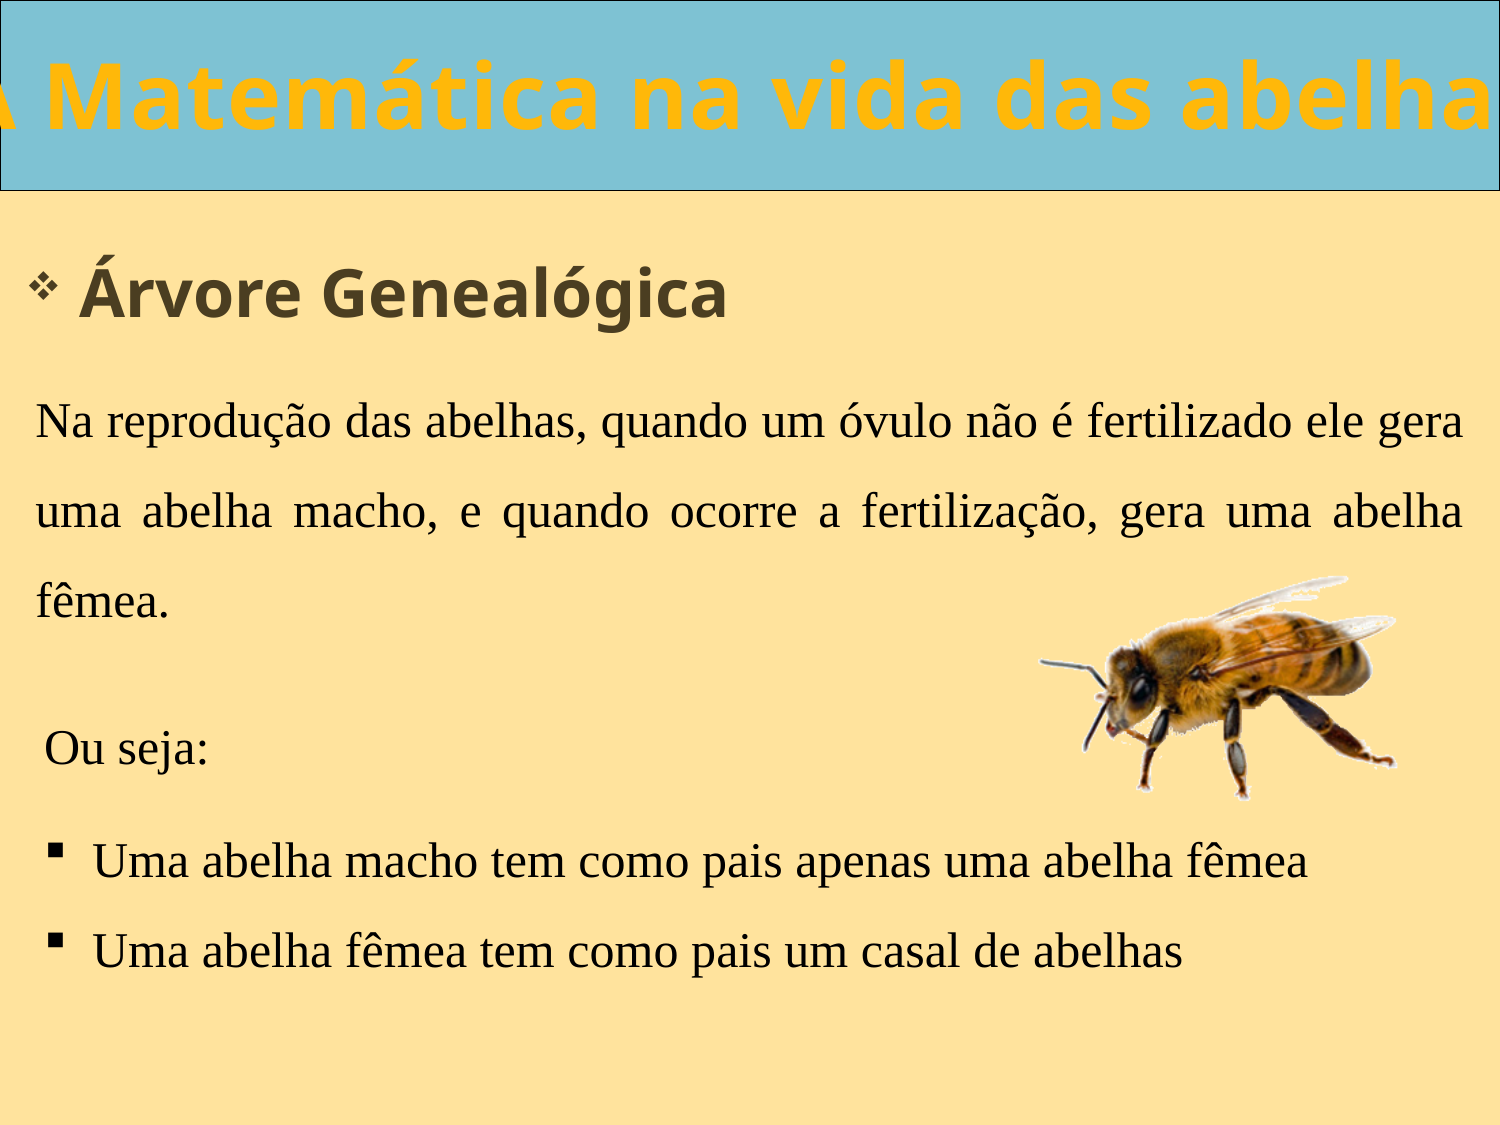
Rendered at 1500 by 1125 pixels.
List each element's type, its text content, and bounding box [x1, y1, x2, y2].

text_box Árvore Genealógica [10, 243, 746, 339]
text_box Na reprodução das abelhas, quando um óvulo não é fertilizado ele gera uma abelha macho, e quando ocorre a fertilização, gera uma abelha fêmea. [20, 349, 1480, 725]
picture [1033, 538, 1442, 827]
text_box A Matemática na vida das abelhas [0, 30, 1500, 156]
text_box Ou seja: Uma abelha macho tem como pais apenas uma abelha fêmea Uma abelha fêmea tem como pais um casal de abelhas [29, 677, 1489, 985]
